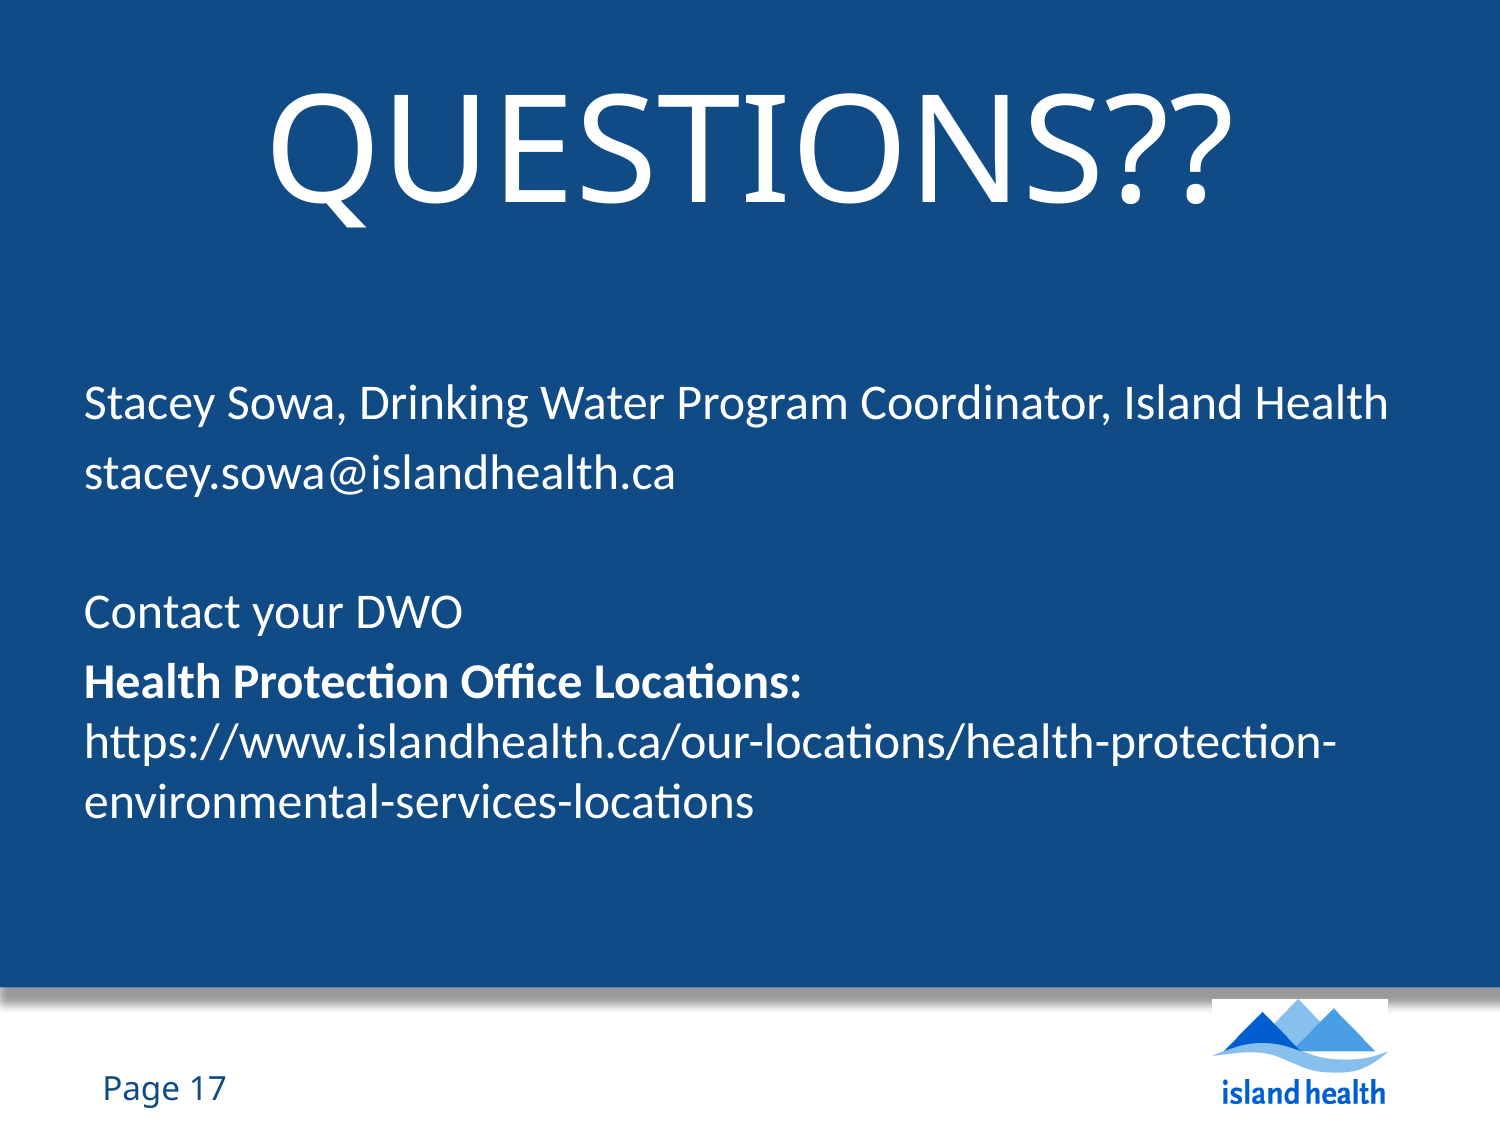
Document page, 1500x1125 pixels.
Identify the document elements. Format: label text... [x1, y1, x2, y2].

list Stacey Sowa, Drinking Water Program Coordinator, Island Health stacey.sowa@islandhealth.ca Contact your DWO Health Protection Office Locations: https://www.islandhealth.ca/our-locations/health-protection-environmental-services-locations [69, 361, 1420, 922]
picture [1212, 999, 1388, 1104]
title QUESTIONS?? [75, 45, 1425, 327]
